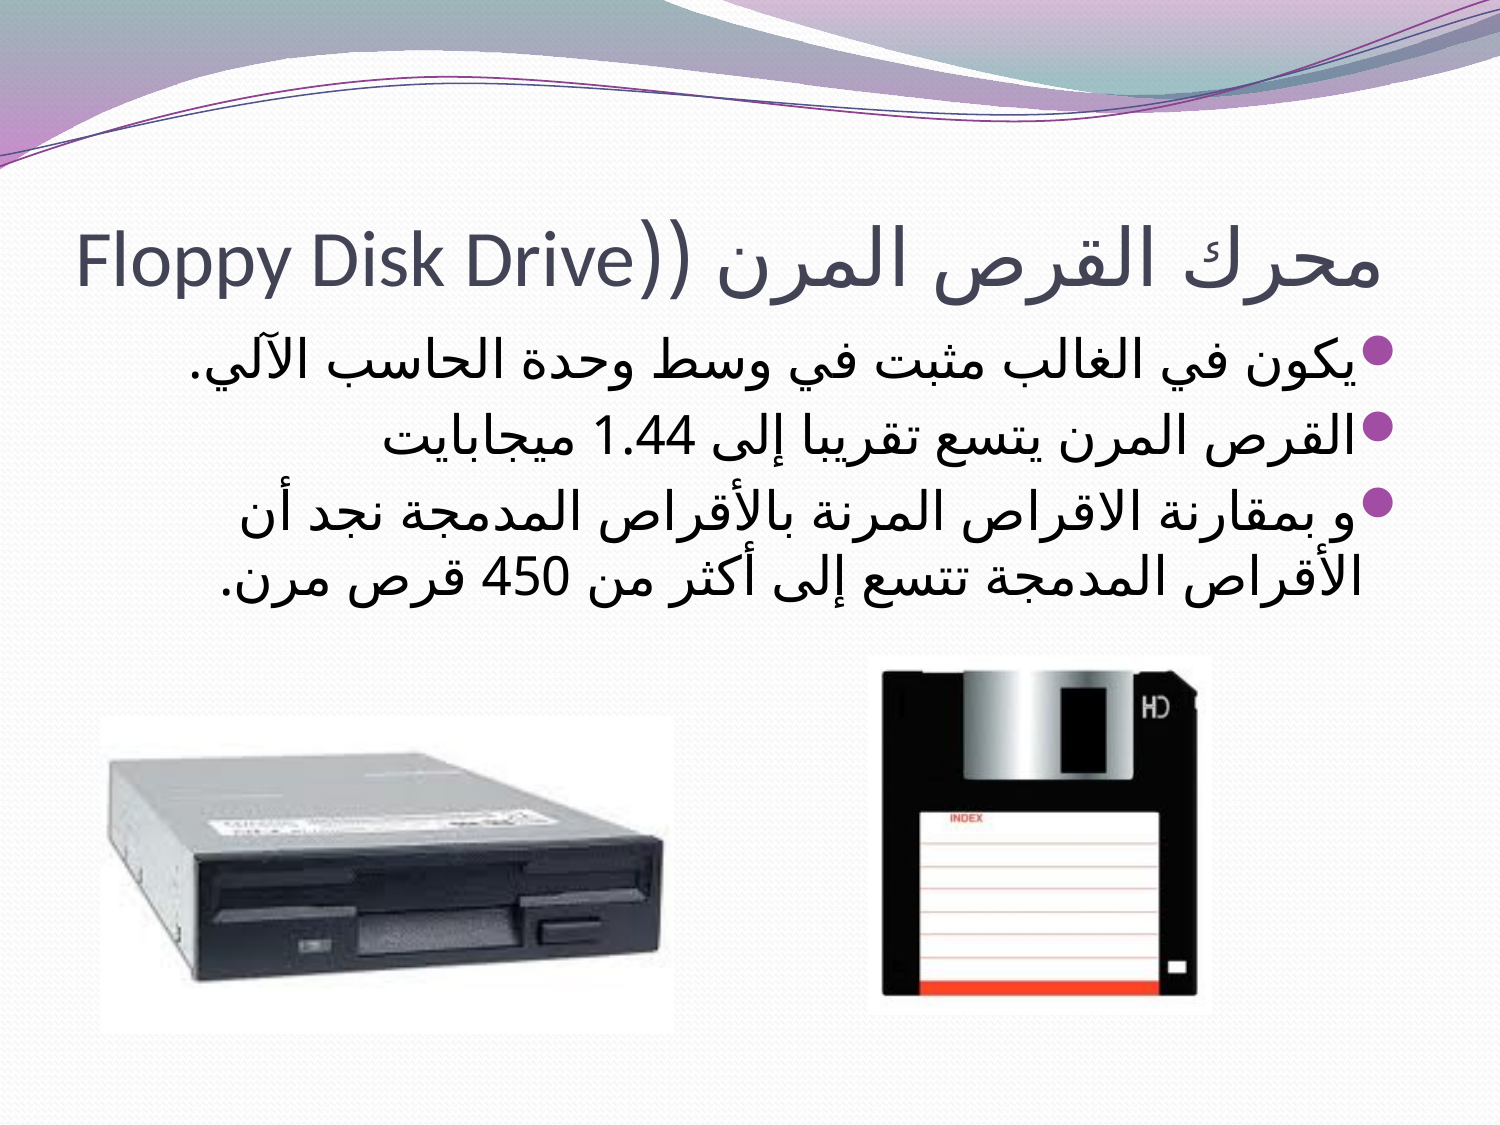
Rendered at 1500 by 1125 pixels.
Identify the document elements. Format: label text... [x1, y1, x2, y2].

picture [867, 656, 1213, 1016]
list يكون في الغالب مثبت في وسط وحدة الحاسب الآلي. القرص المرن يتسع تقريبا إلى 1.44 ميجابايت و بمقارنة الاقراص المرنة بالأقراص المدمجة نجد أن الأقراص المدمجة تتسع إلى أكثر من 450 قرص مرن. [75, 317, 1425, 1038]
picture [100, 715, 675, 1034]
title محرك القرص المرن ((Floppy Disk Drive [75, 115, 1425, 303]
